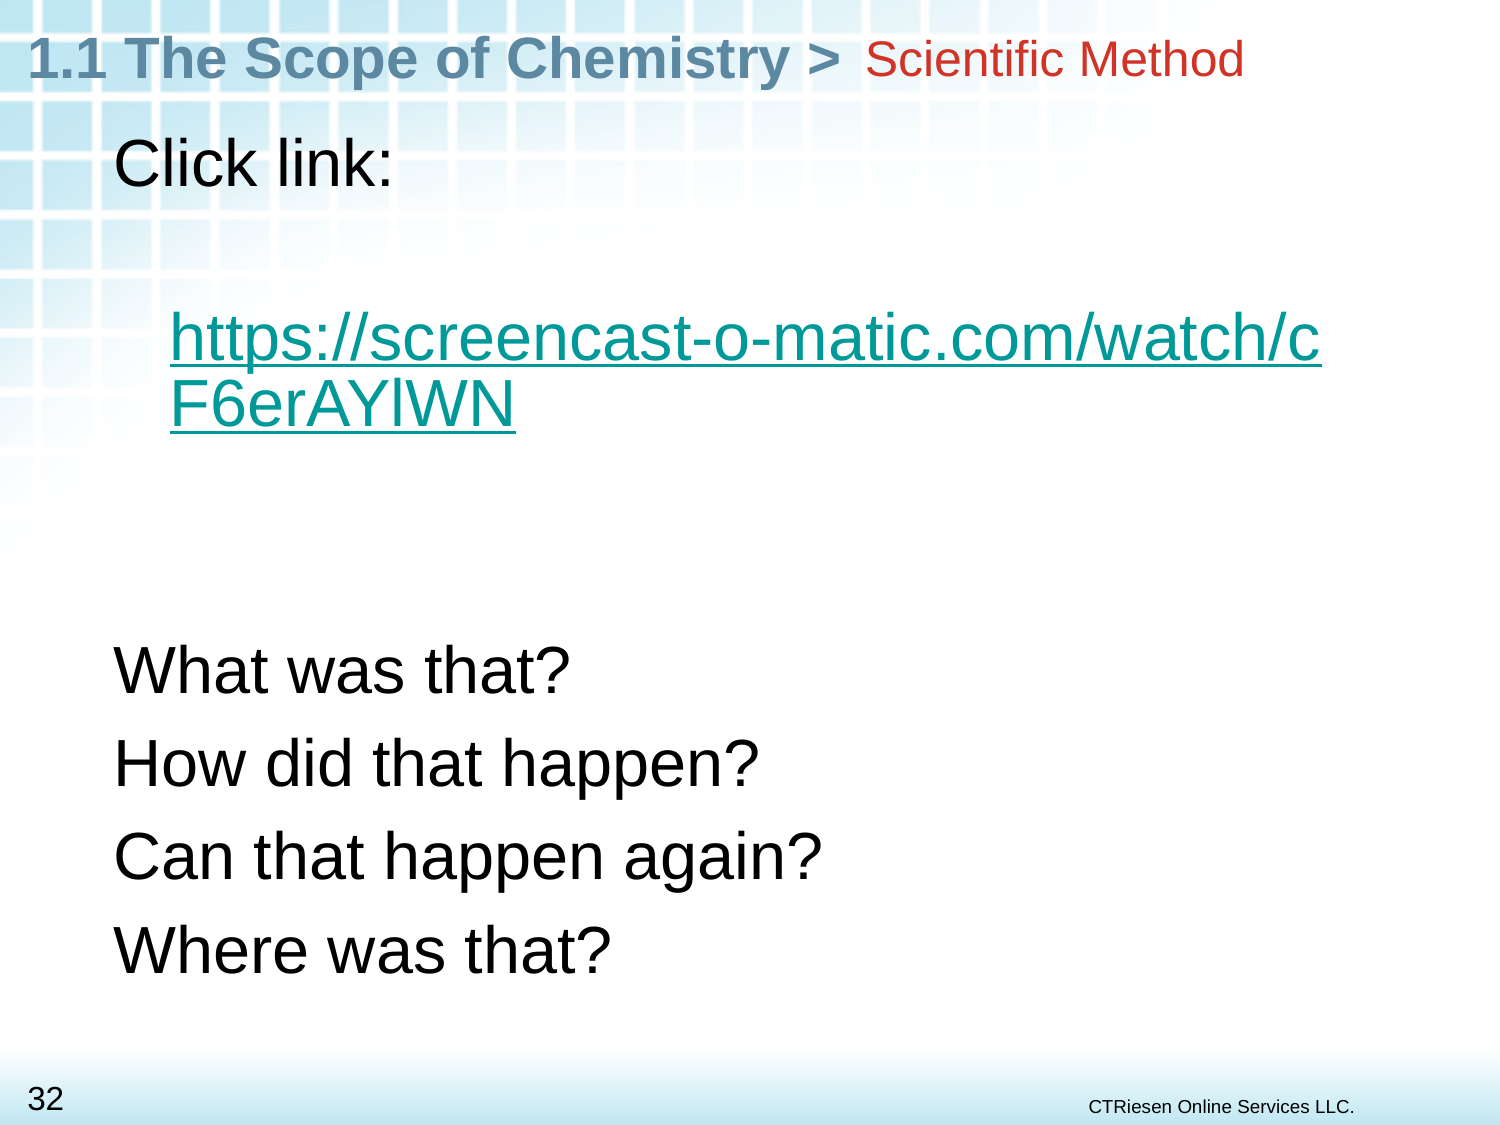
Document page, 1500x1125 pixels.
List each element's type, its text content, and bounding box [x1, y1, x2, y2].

footer CTRiesen Online Services LLC. [675, 1074, 1375, 1125]
picture [0, 0, 849, 624]
title Scientific Method [849, 0, 1500, 113]
list Click link: https://screencast-o-matic.com/watch/cF6erAYlWN What was that? How did that happen? Can that happen again? Where was that? [98, 112, 1374, 863]
